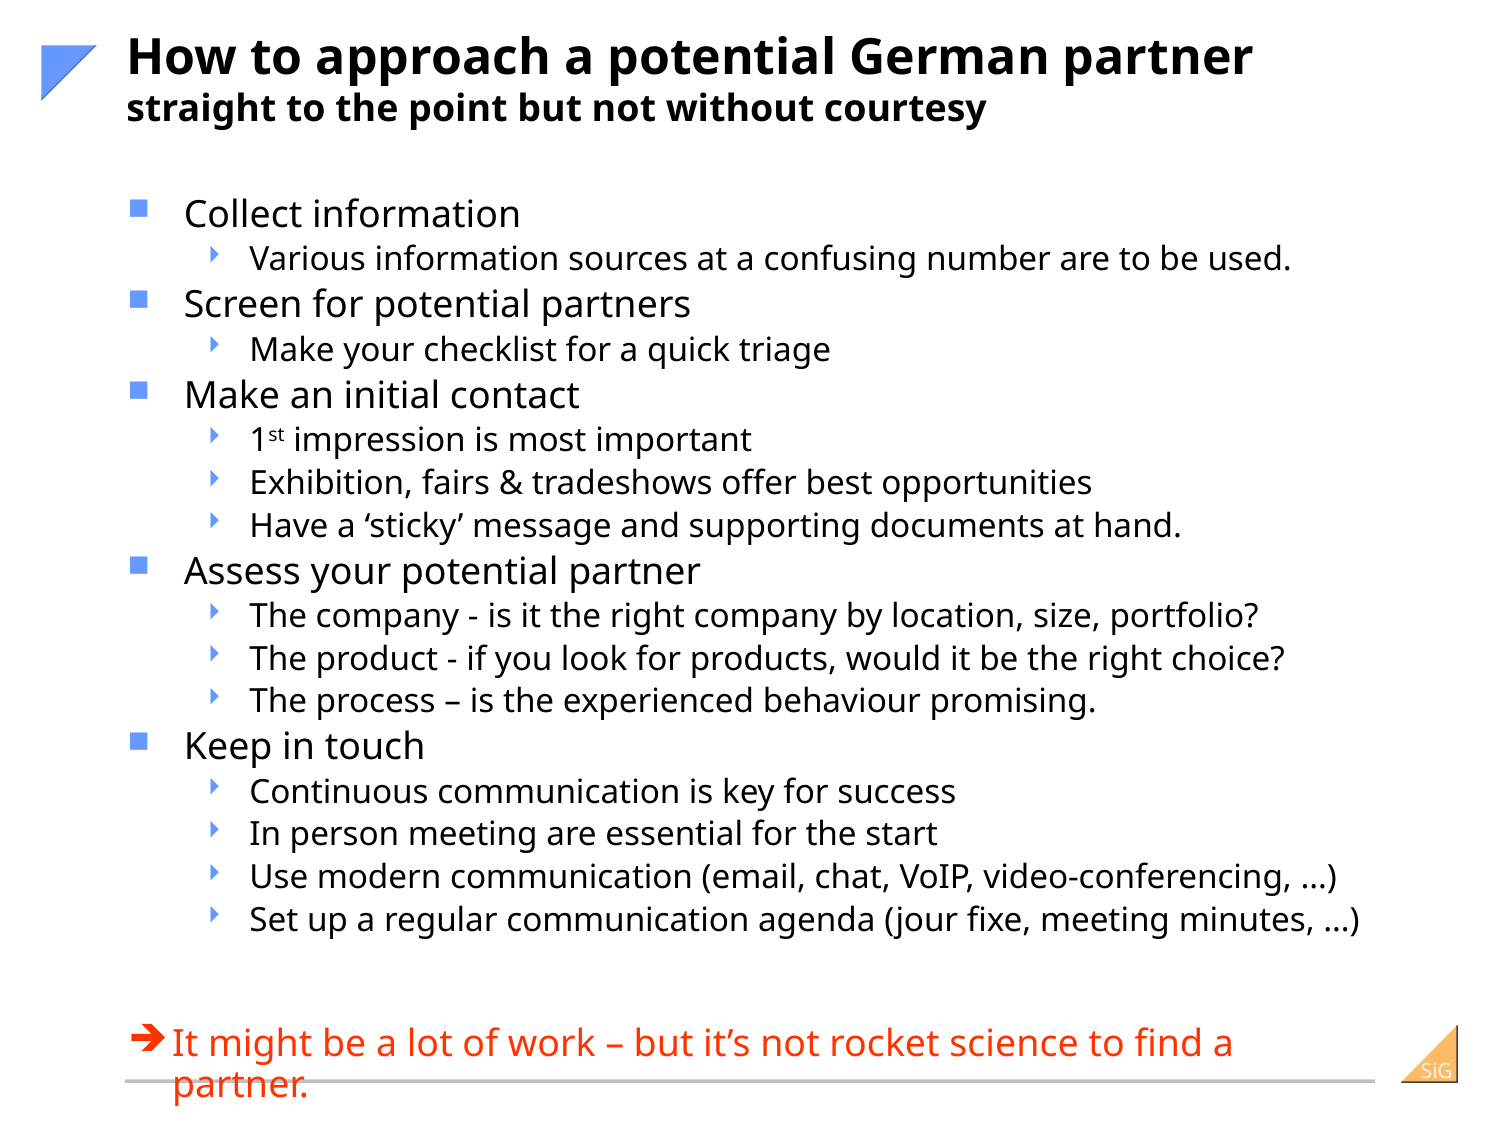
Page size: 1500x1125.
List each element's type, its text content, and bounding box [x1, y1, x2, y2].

title How to approach a potential German partner straight to the point but not without courtesy [111, 45, 1375, 109]
text_box It might be a lot of work – but it’s not rocket science to find a partner. [113, 1017, 1387, 1113]
list Collect information Various information sources at a confusing number are to be used. Screen for potential partners Make your checklist for a quick triage Make an initial contact 1st impression is most important Exhibition, fairs & tradeshows offer best opportunities Have a ‘sticky’ message and supporting documents at hand. Assess your potential partner The company - is it the right company by location, size, portfolio? The product - if you look for products, would it be the right choice? The process – is the experienced behaviour promising. Keep in touch Continuous communication is key for success In person meeting are essential for the start Use modern communication (email, chat, VoIP, video-conferencing, …) Set up a regular communication agenda (jour fixe, meeting minutes, …) [112, 187, 1430, 988]
picture [40, 44, 98, 102]
picture [1400, 1024, 1458, 1083]
